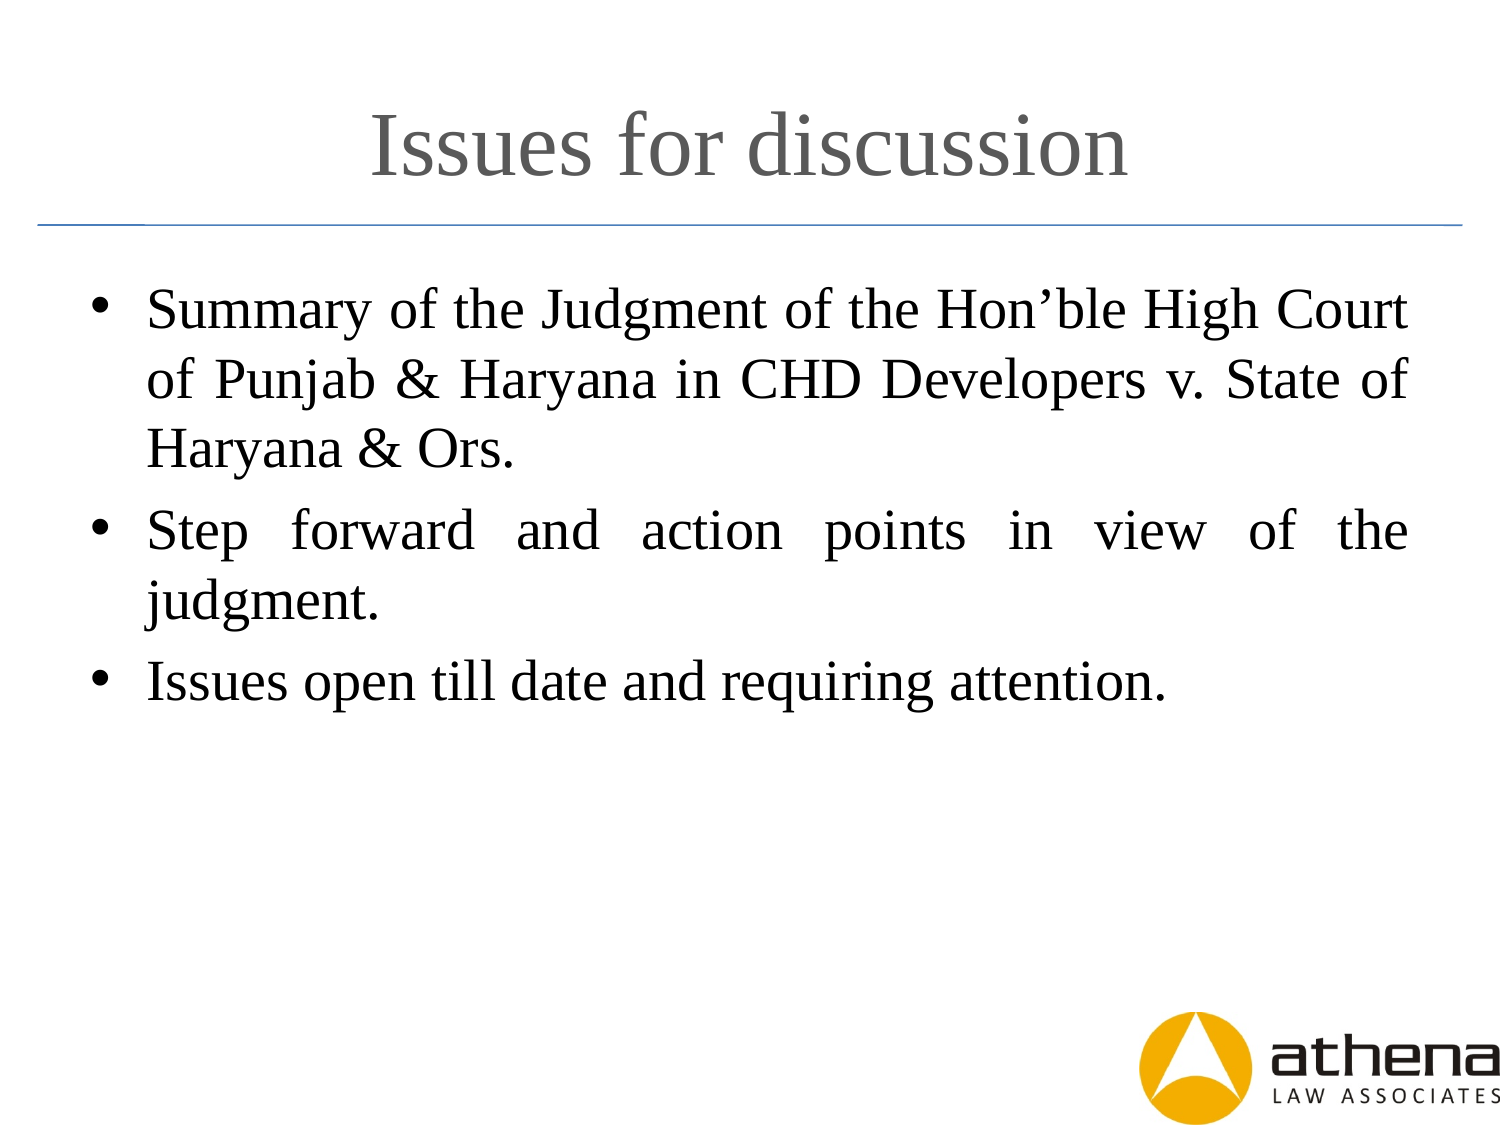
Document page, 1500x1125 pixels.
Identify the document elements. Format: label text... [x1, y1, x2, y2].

picture [1139, 1012, 1500, 1125]
title Issues for discussion [75, 45, 1425, 233]
list Summary of the Judgment of the Hon’ble High Court of Punjab & Haryana in CHD Developers v. State of Haryana & Ors. Step forward and action points in view of the judgment. Issues open till date and requiring attention. [75, 262, 1425, 1005]
